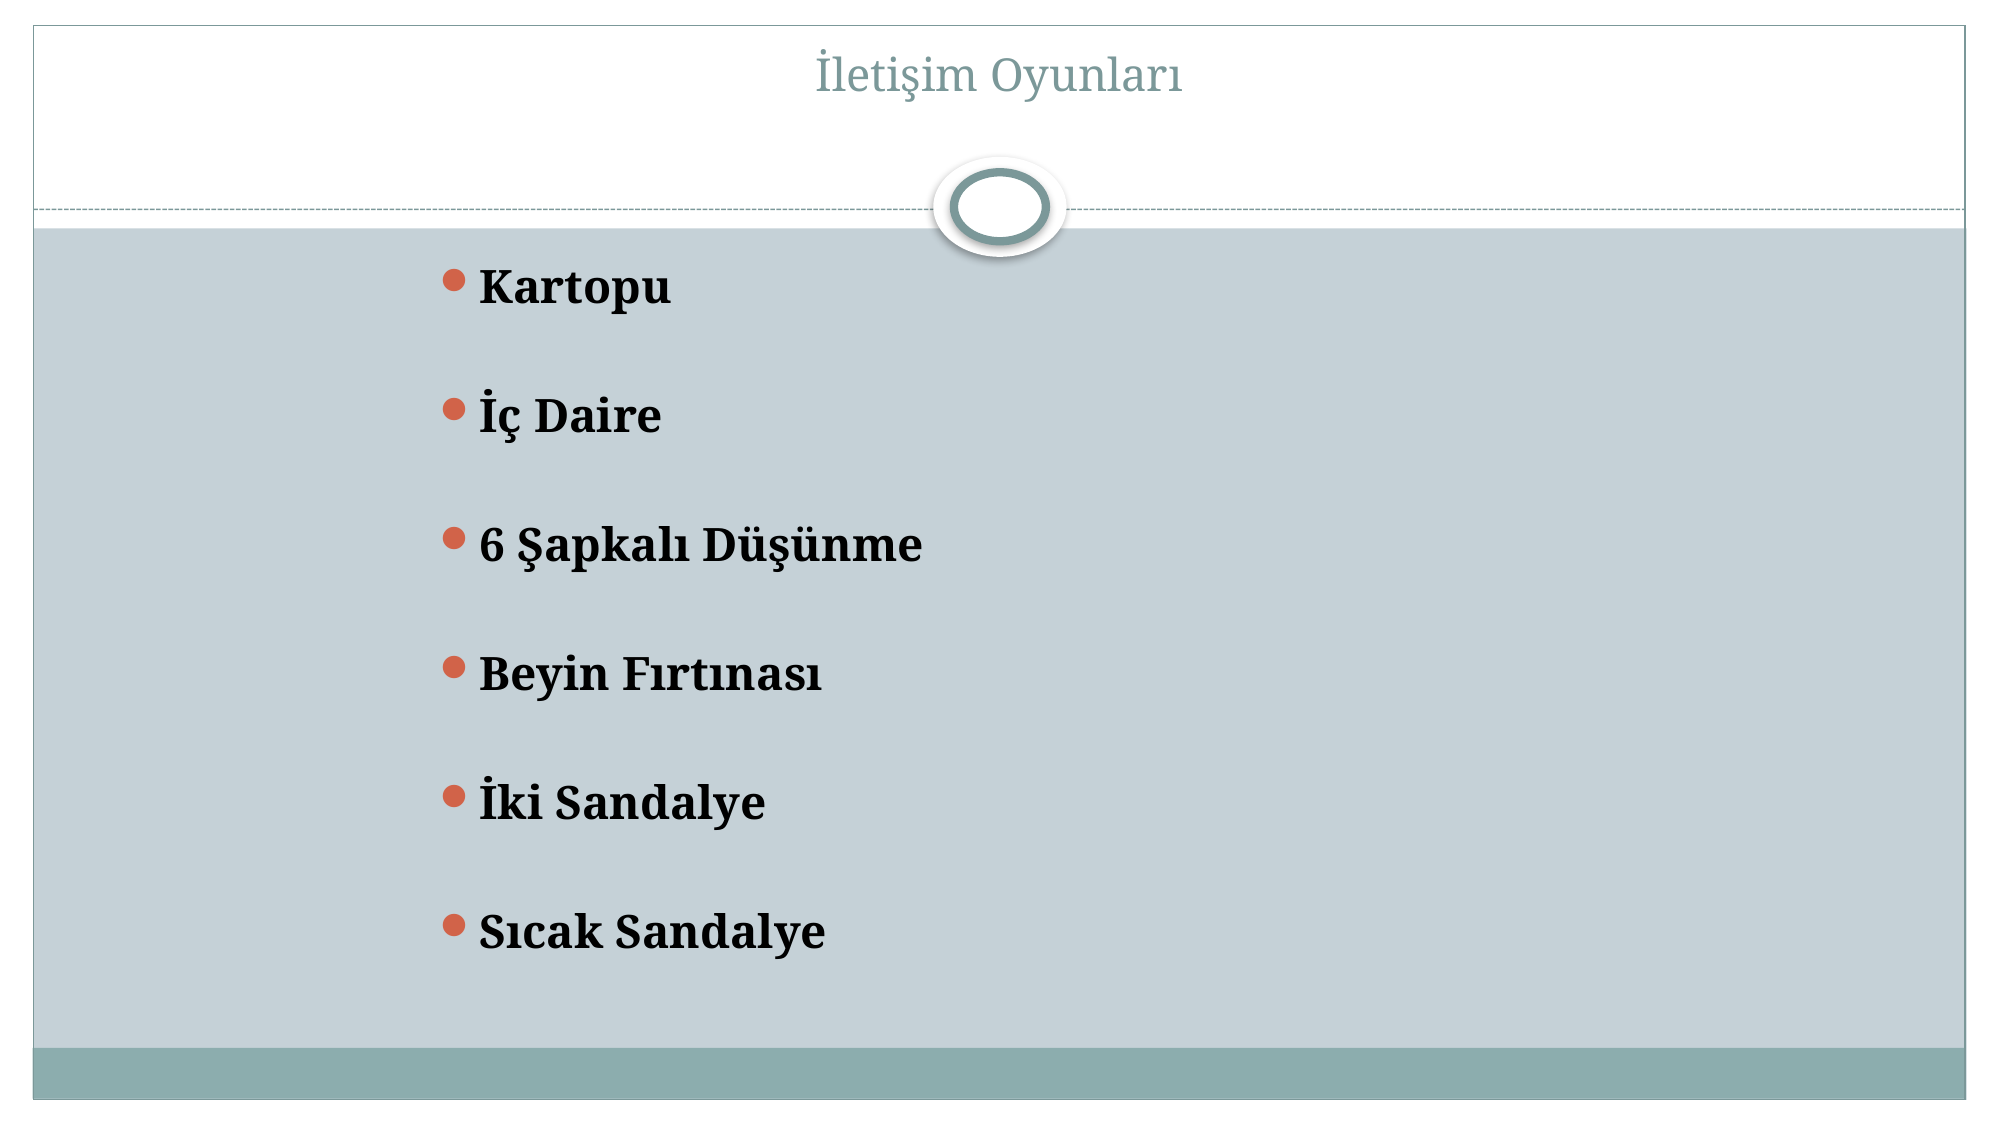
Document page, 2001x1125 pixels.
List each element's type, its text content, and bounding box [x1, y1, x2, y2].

title İletişim Oyunları [66, 37, 1933, 162]
list Kartopu İç Daire 6 Şapkalı Düşünme Beyin Fırtınası İki Sandalye Sıcak Sandalye [424, 249, 1888, 970]
